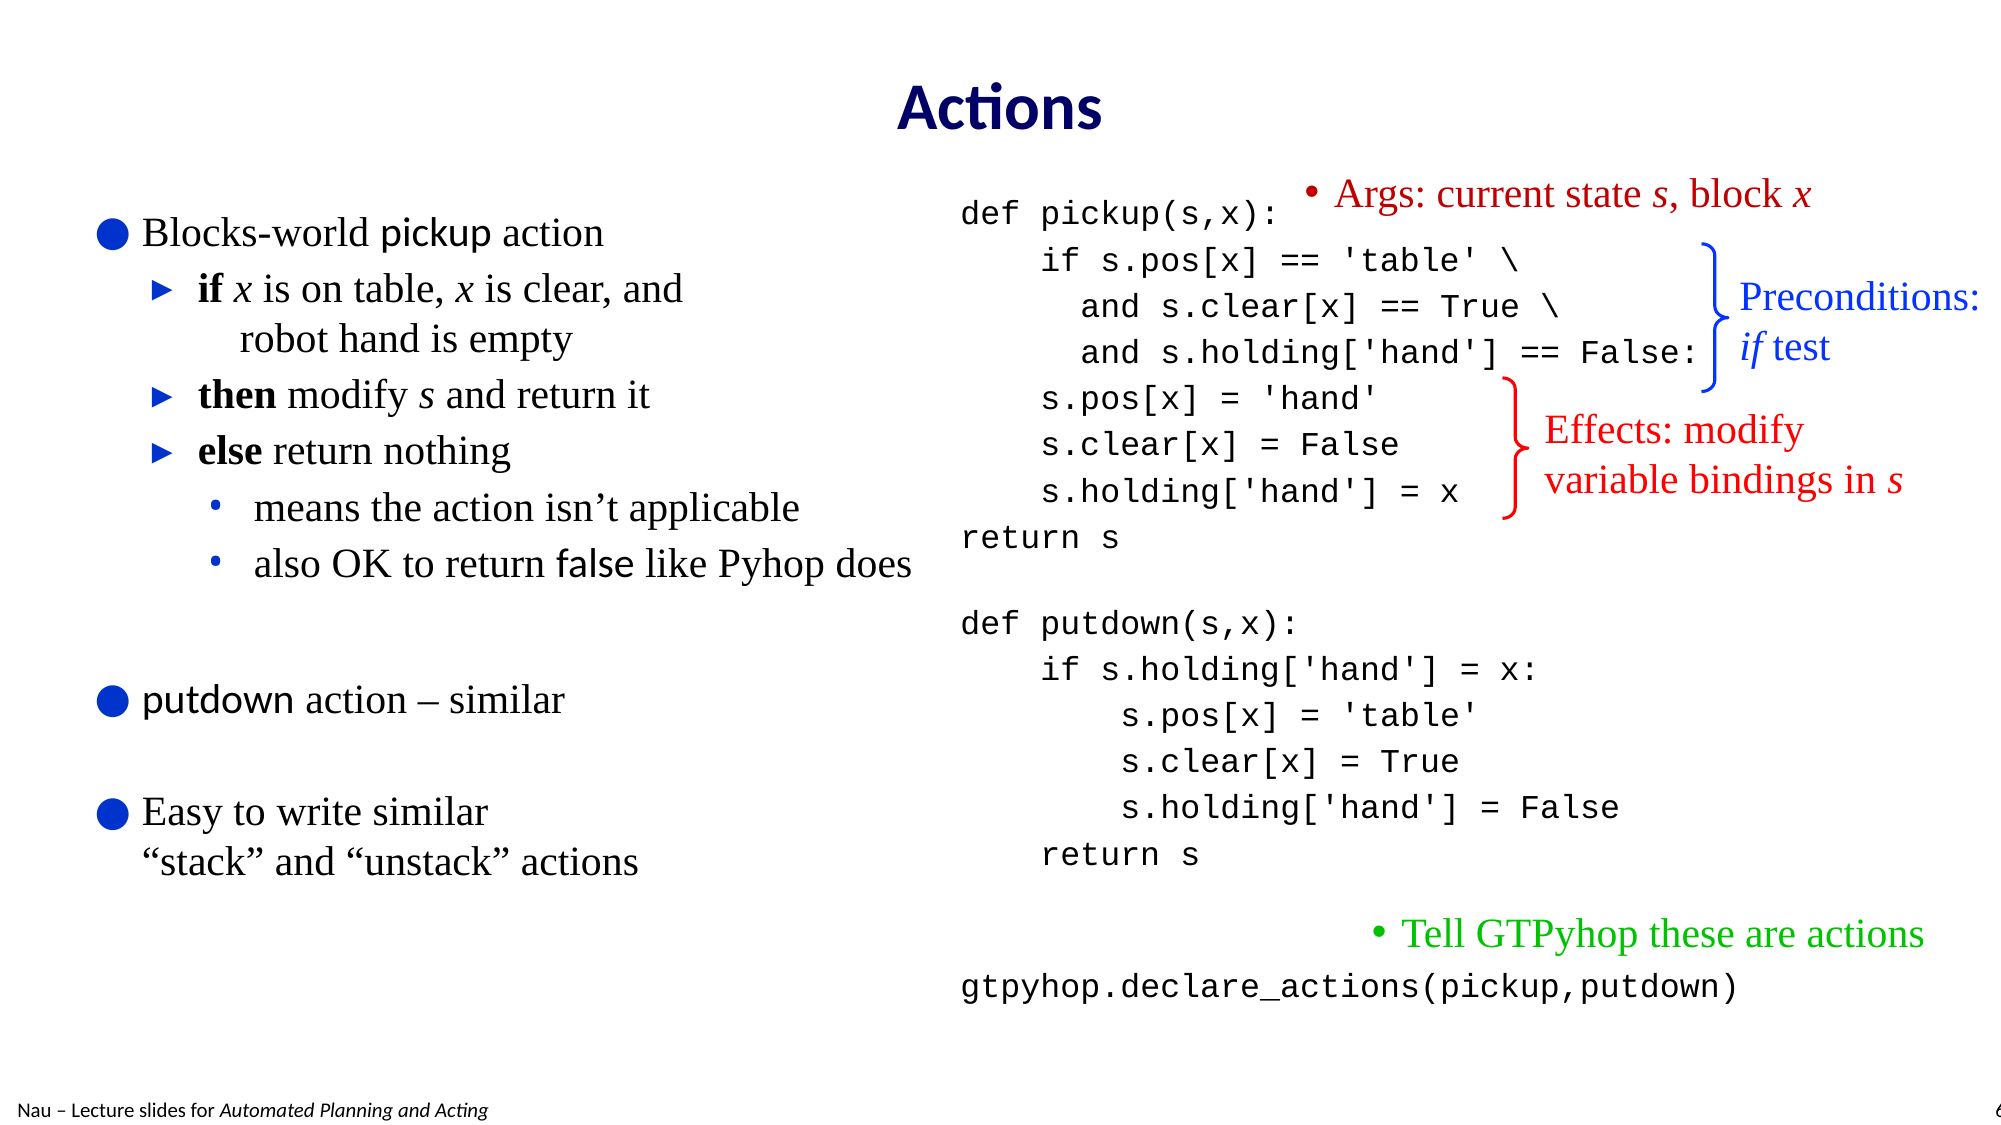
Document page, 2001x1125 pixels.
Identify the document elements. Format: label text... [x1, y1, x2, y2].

text_box [1701, 243, 1729, 393]
list def pickup(s,x): if s.pos[x] == 'table' \ and s.clear[x] == True \ and s.holding['hand'] == False: s.pos[x] = 'hand' s.clear[x] = False s.holding['hand'] = x return s def putdown(s,x): if s.holding['hand'] = x: s.pos[x] = 'table' s.clear[x] = True s.holding['hand'] = False return s gtpyhop.declare_actions(pickup,putdown) [944, 183, 1831, 1031]
text_box [1502, 377, 1529, 520]
text_box Preconditions: if test [1731, 261, 1998, 376]
title Actions [32, 16, 1968, 151]
text_box Args: current state s, block x [1297, 158, 1826, 224]
list Blocks-world pickup action if x is on table, x is clear, and robot hand is empty then modify s and return it else return nothing means the action isn’t applicable also OK to return false like Pyhop does putdown action – similar Easy to write similar “stack” and “unstack” actions [79, 196, 944, 1016]
text_box Tell GTPyhop these are actions [1364, 898, 1949, 963]
text_box Effects: modify variable bindings in s [1536, 394, 1944, 509]
